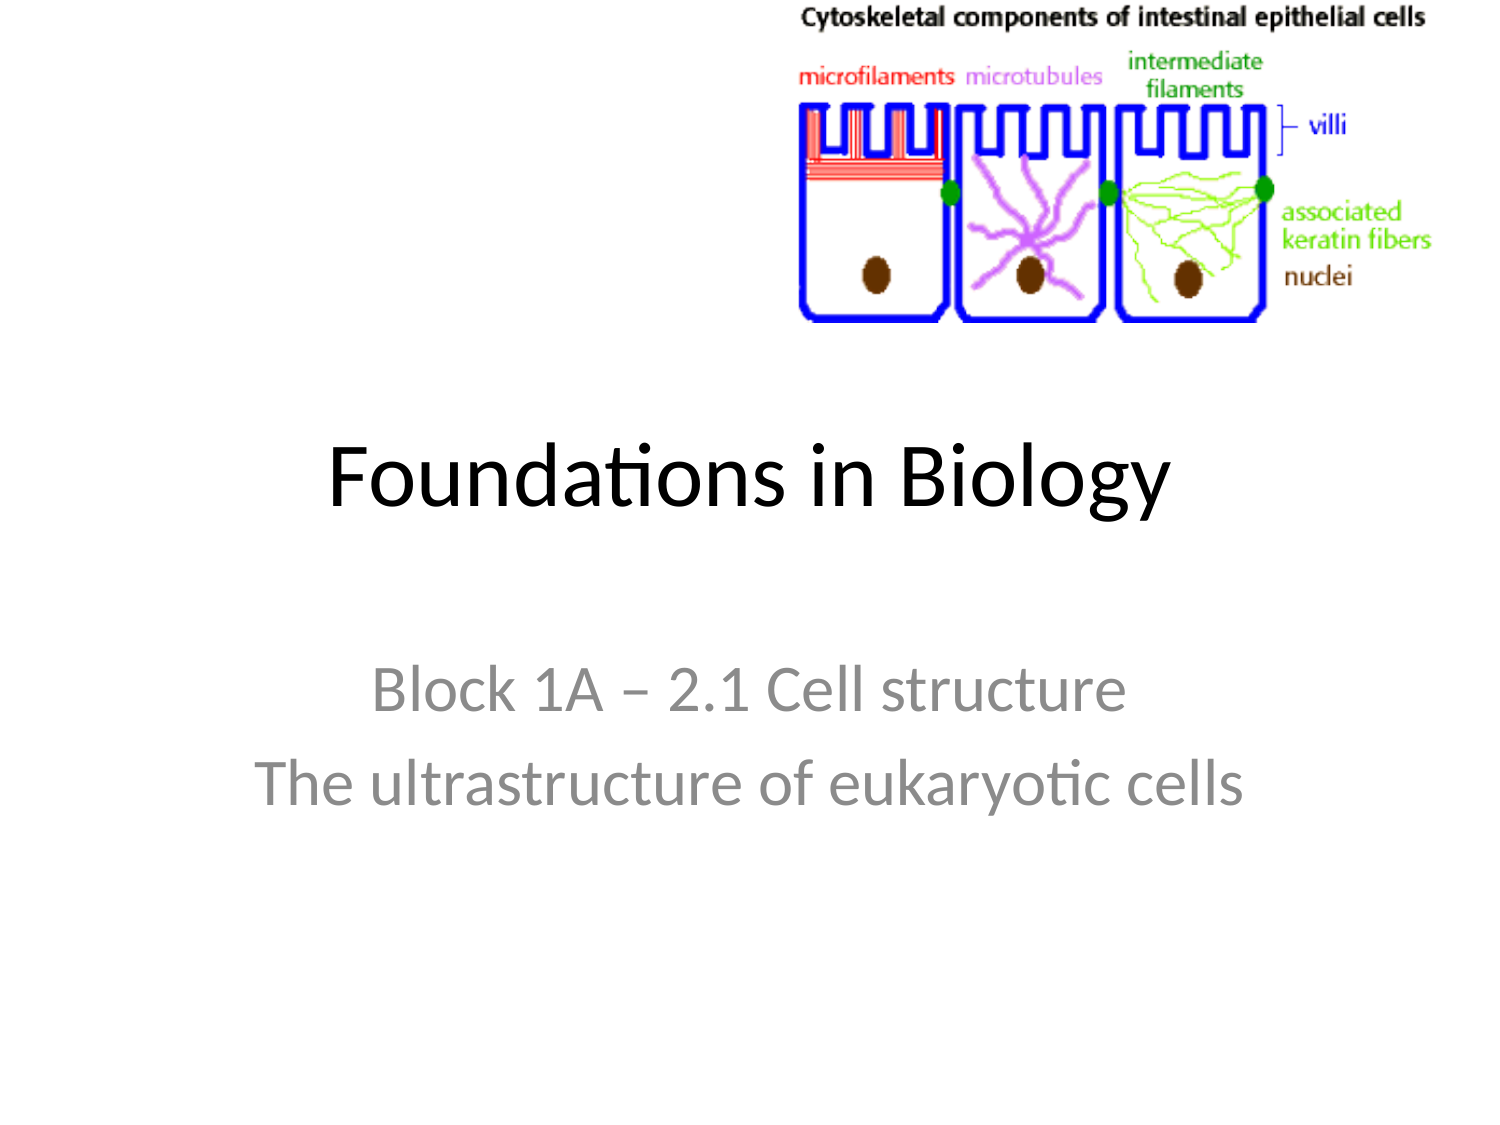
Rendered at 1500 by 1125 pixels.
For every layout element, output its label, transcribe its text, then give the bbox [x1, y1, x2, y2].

picture [796, 0, 1442, 324]
subtitle Block 1A – 2.1 Cell structure The ultrastructure of eukaryotic cells [225, 637, 1275, 925]
title Foundations in Biology [112, 349, 1388, 591]
